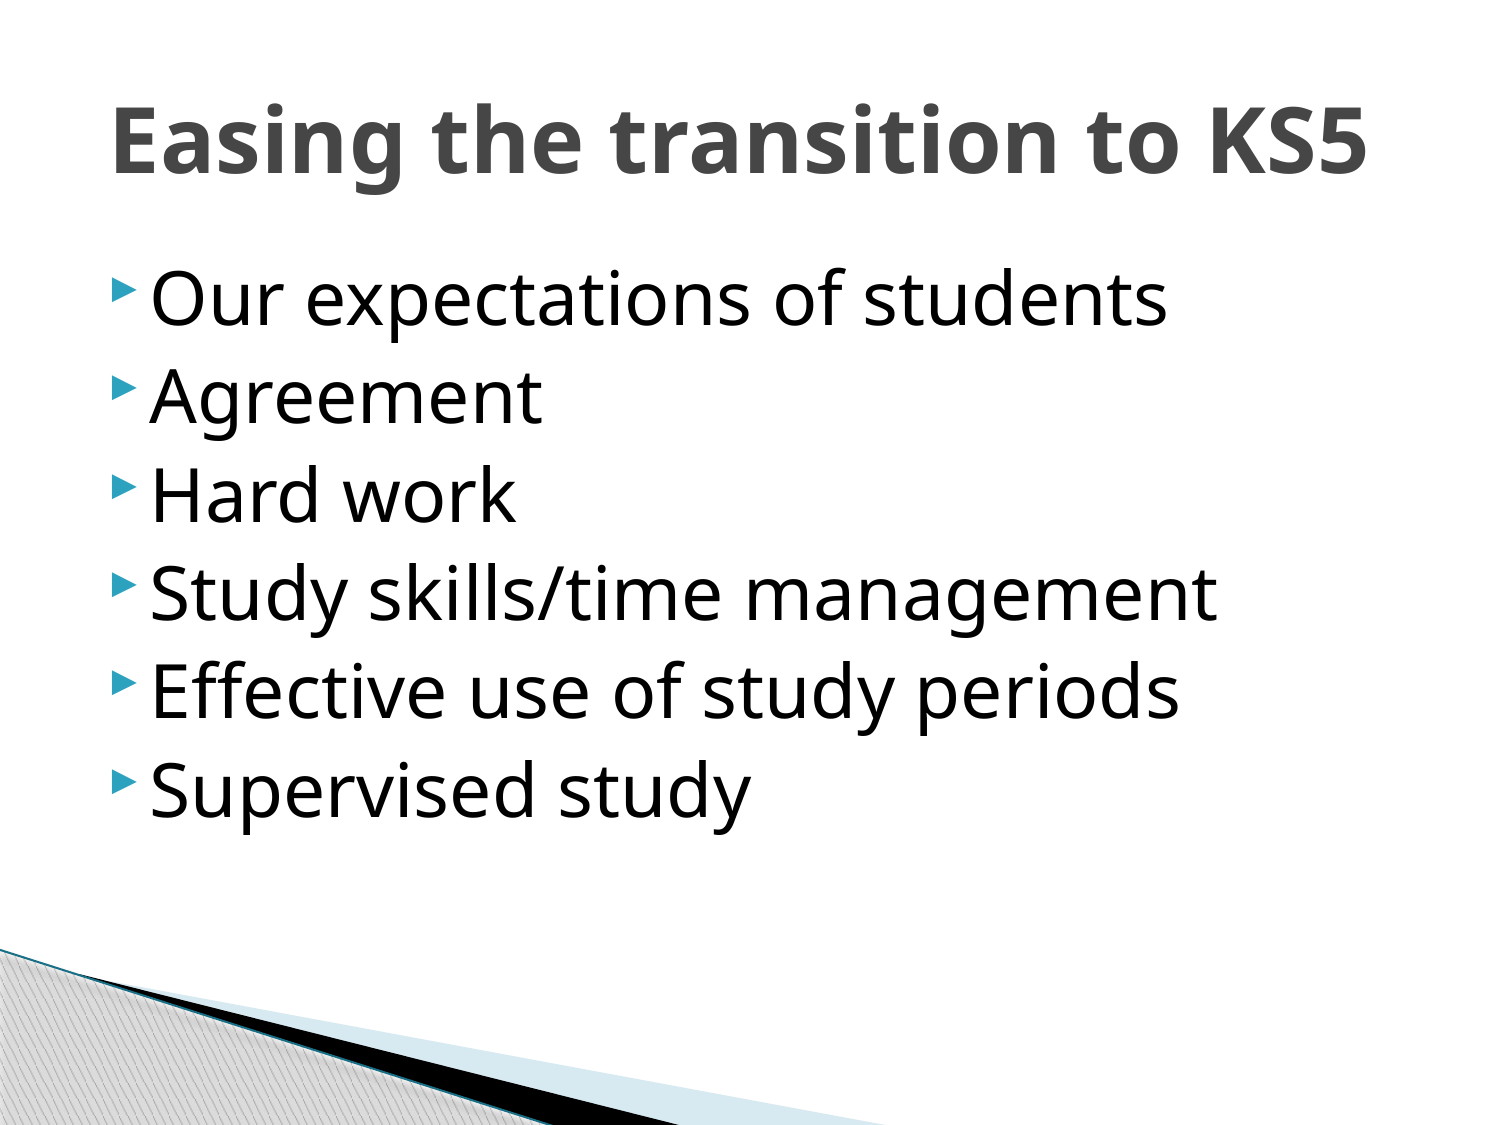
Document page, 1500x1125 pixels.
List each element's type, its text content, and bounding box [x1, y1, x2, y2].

title Easing the transition to KS5 [64, 30, 1415, 243]
list Our expectations of students Agreement Hard work Study skills/time management Effective use of study periods Supervised study [75, 243, 1425, 986]
